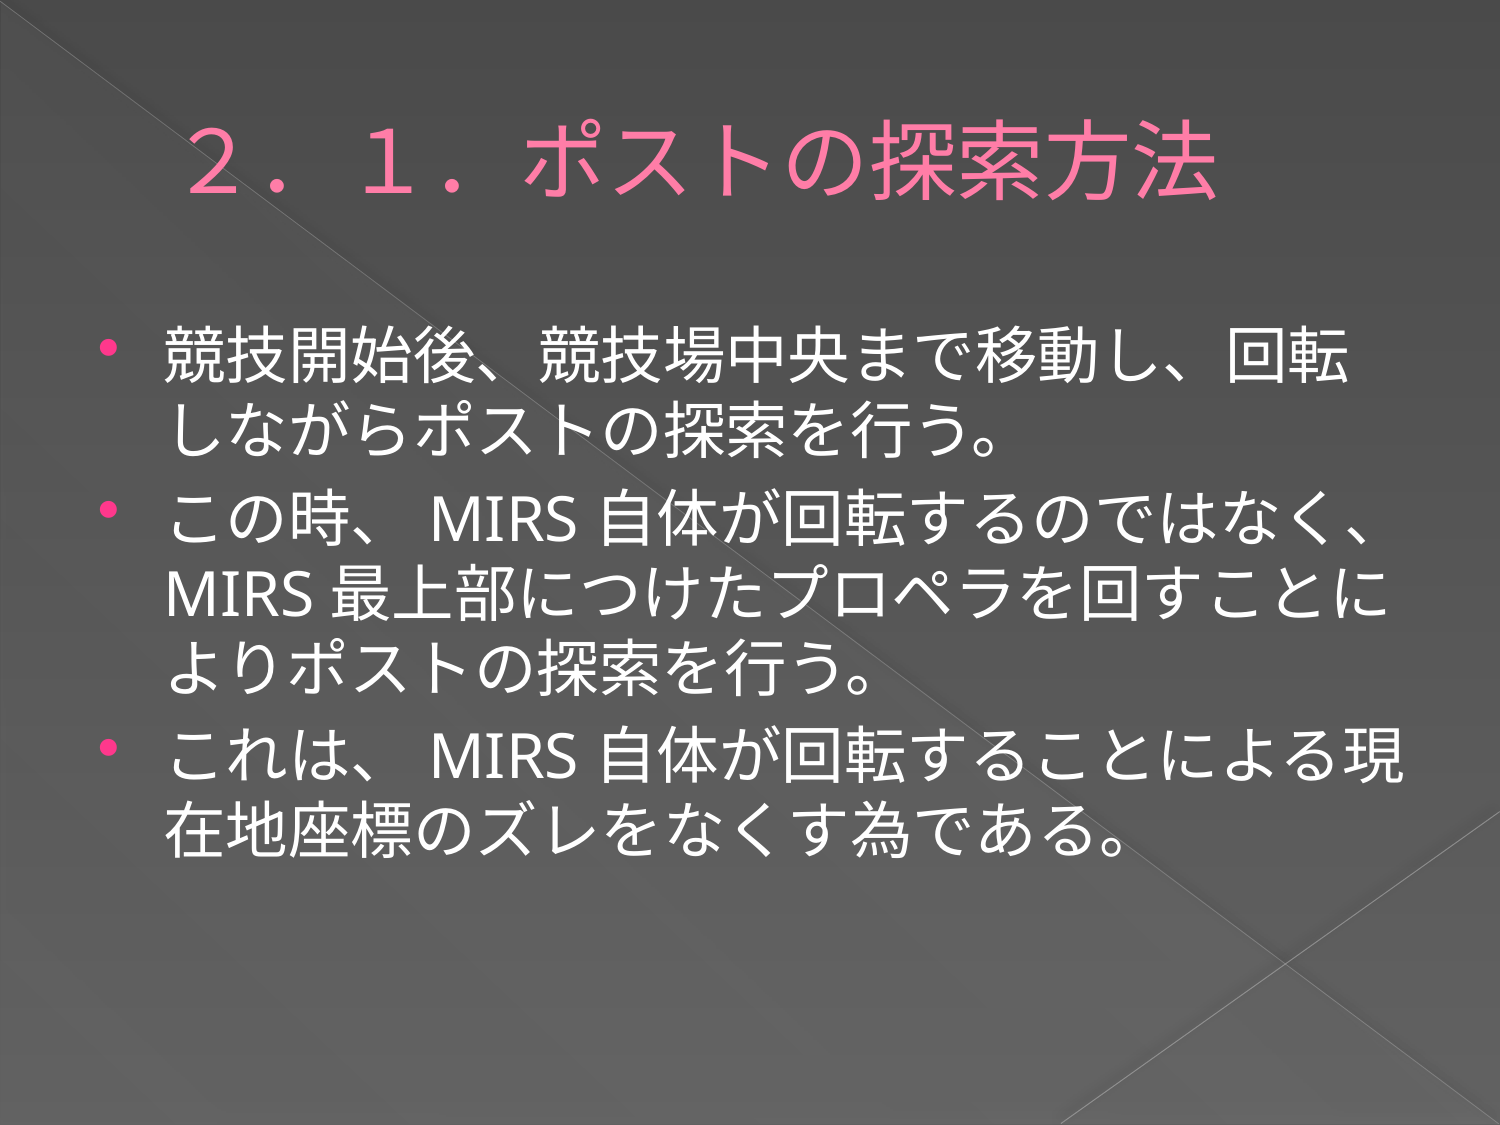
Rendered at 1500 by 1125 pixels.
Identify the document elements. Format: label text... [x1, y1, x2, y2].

list 競技開始後、競技場中央まで移動し、回転しながらポストの探索を行う。 この時、MIRS自体が回転するのではなく、MIRS最上部につけたプロペラを回すことによりポストの探索を行う。 これは、MIRS自体が回転することによる現在地座標のズレをなくす為である。 [75, 308, 1425, 1059]
title ２．１．ポストの探索方法 [75, 43, 1425, 274]
